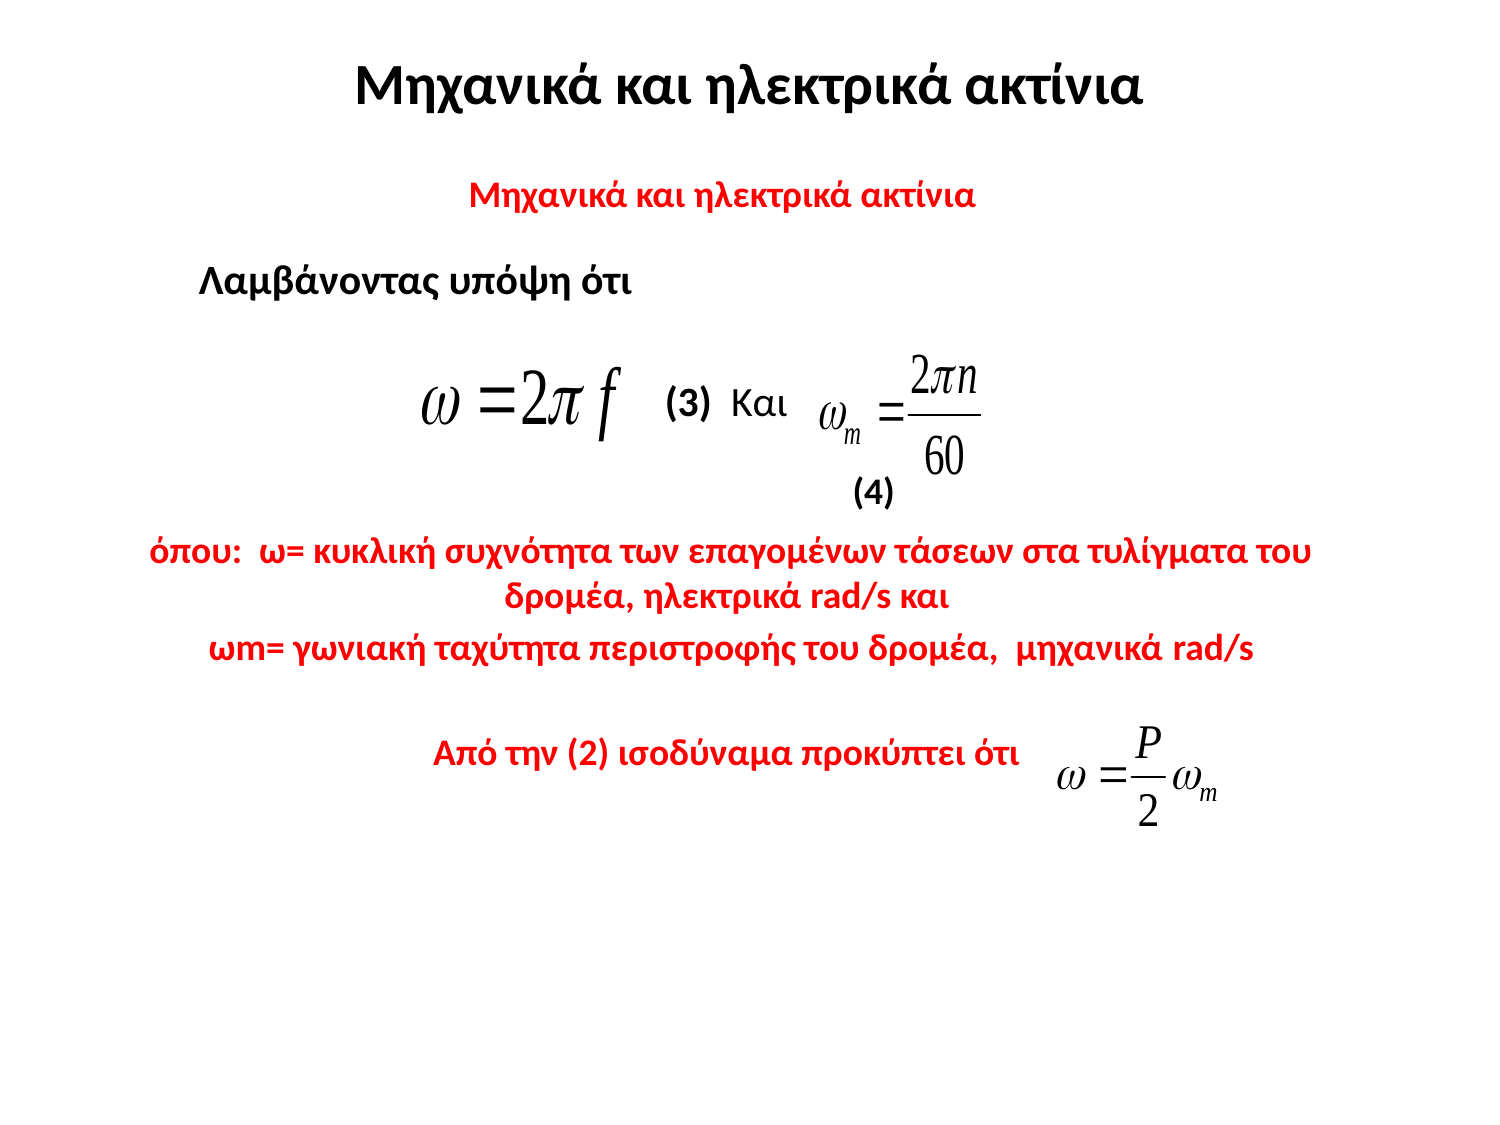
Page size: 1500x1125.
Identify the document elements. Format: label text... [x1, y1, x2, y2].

subtitle Μηχανικά και ηλεκτρικά ακτίνια Λαμβάνοντας υπόψη ότι (3) Και (4) όπου: ω= κυκλική συχνότητα των επαγομένων τάσεων στα τυλίγματα του δρομέα, ηλεκτρικά rad/s και ωm= γωνιακή ταχύτητα περιστροφής του δρομέα, μηχανικά rad/s Από την (2) ισοδύναμα προκύπτει ότι [75, 162, 1388, 1000]
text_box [812, 337, 988, 488]
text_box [412, 349, 638, 459]
title Μηχανικά και ηλεκτρικά ακτίνια [112, 37, 1388, 125]
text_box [1049, 712, 1226, 838]
